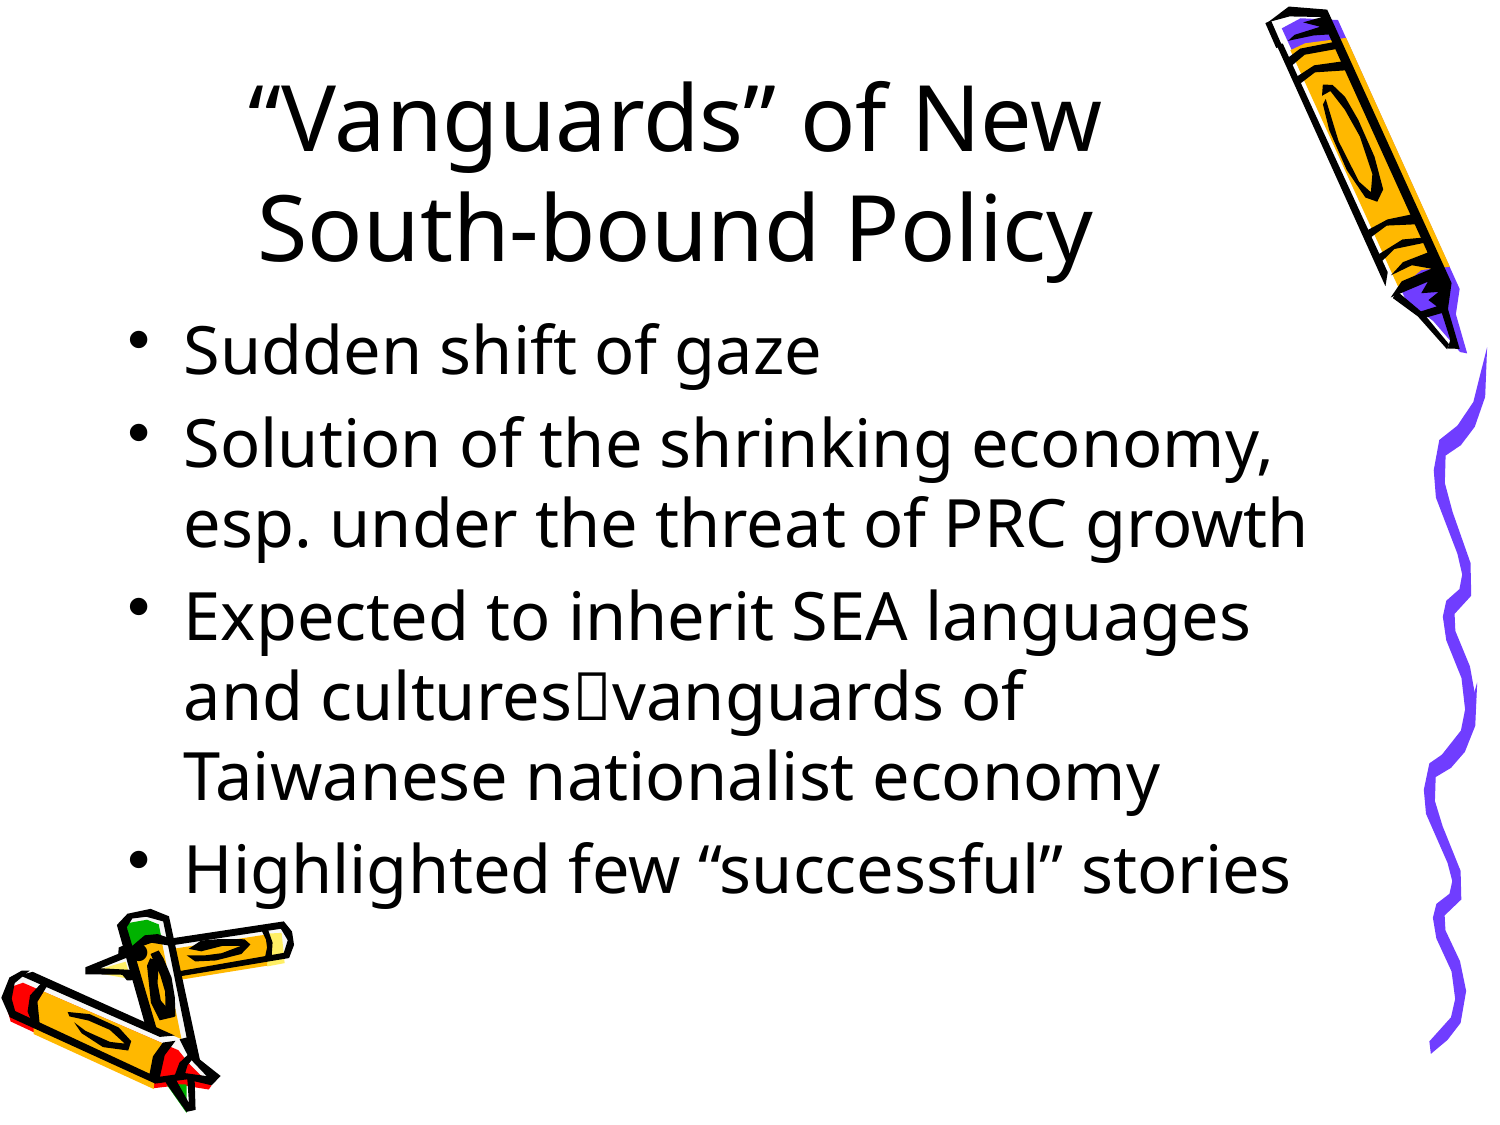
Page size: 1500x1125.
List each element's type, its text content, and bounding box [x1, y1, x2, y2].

title “Vanguards” of New South-bound Policy [112, 24, 1240, 288]
list Sudden shift of gaze Solution of the shrinking economy, esp. under the threat of PRC growth Expected to inherit SEA languages and culturesvanguards of Taiwanese nationalist economy Highlighted few “successful” stories [112, 299, 1376, 901]
